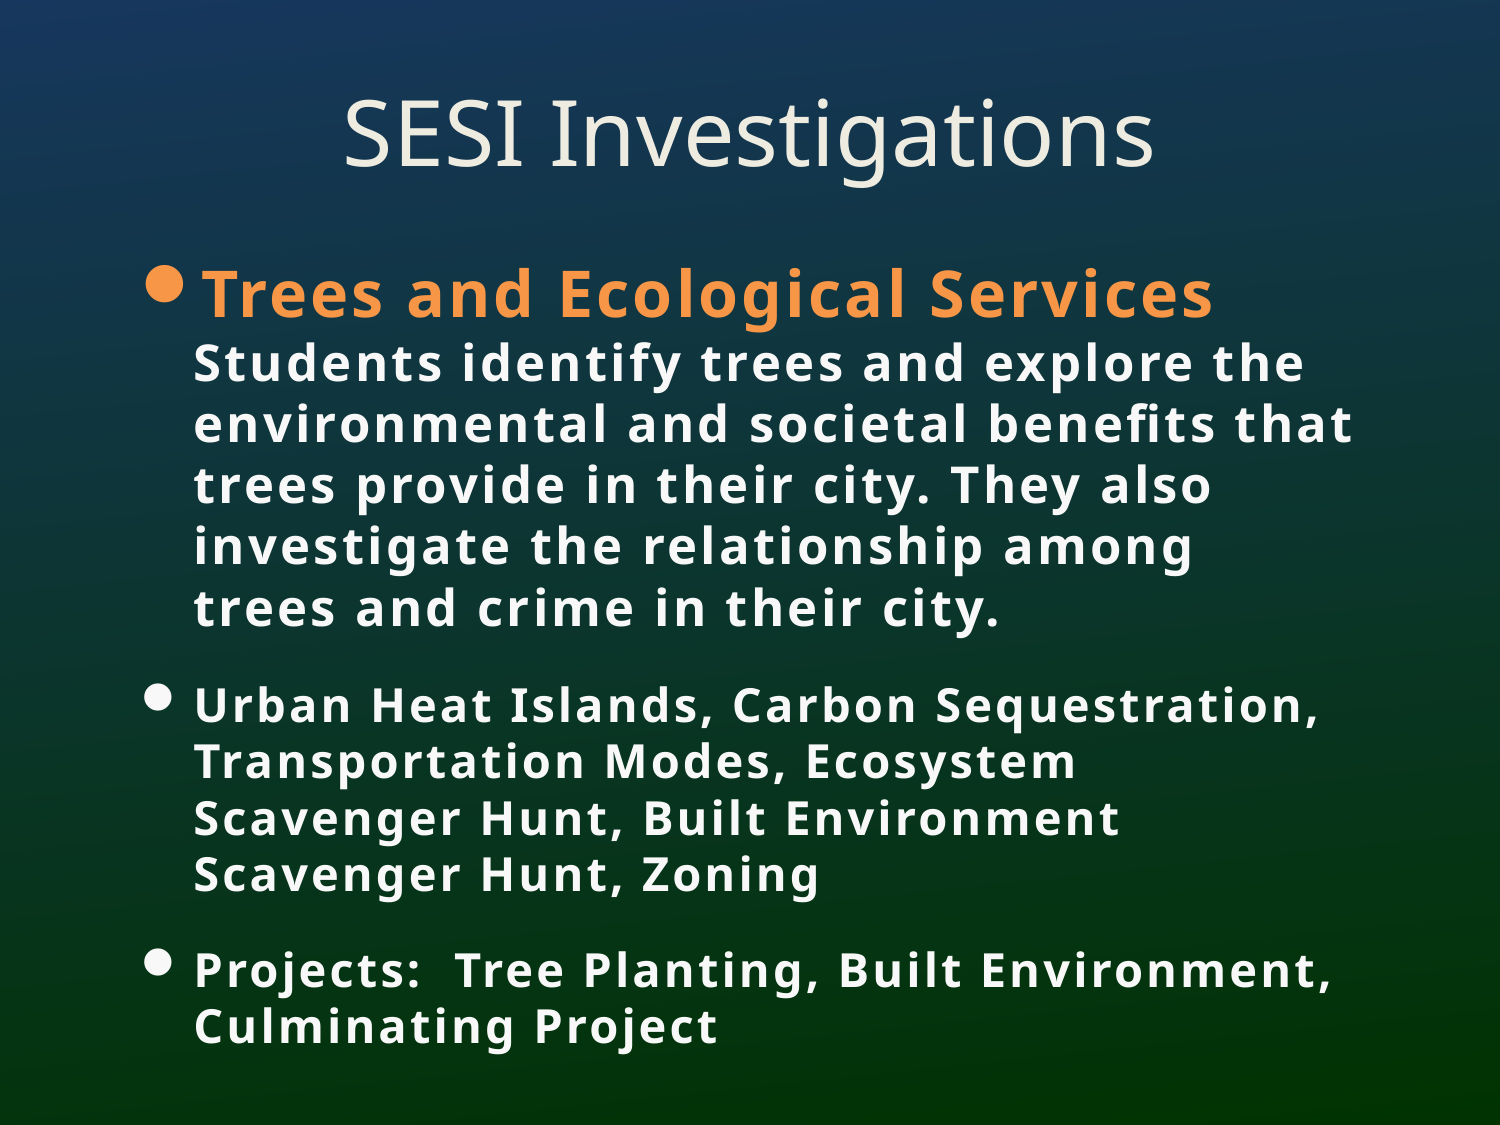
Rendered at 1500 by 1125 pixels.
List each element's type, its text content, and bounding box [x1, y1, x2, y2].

title SESI Investigations [125, 13, 1375, 245]
list Trees and Ecological Services Students identify trees and explore the environmental and societal benefits that trees provide in their city. They also investigate the relationship among trees and crime in their city. Urban Heat Islands, Carbon Sequestration, Transportation Modes, Ecosystem Scavenger Hunt, Built Environment Scavenger Hunt, Zoning Projects: Tree Planting, Built Environment, Culminating Project [125, 245, 1375, 1076]
